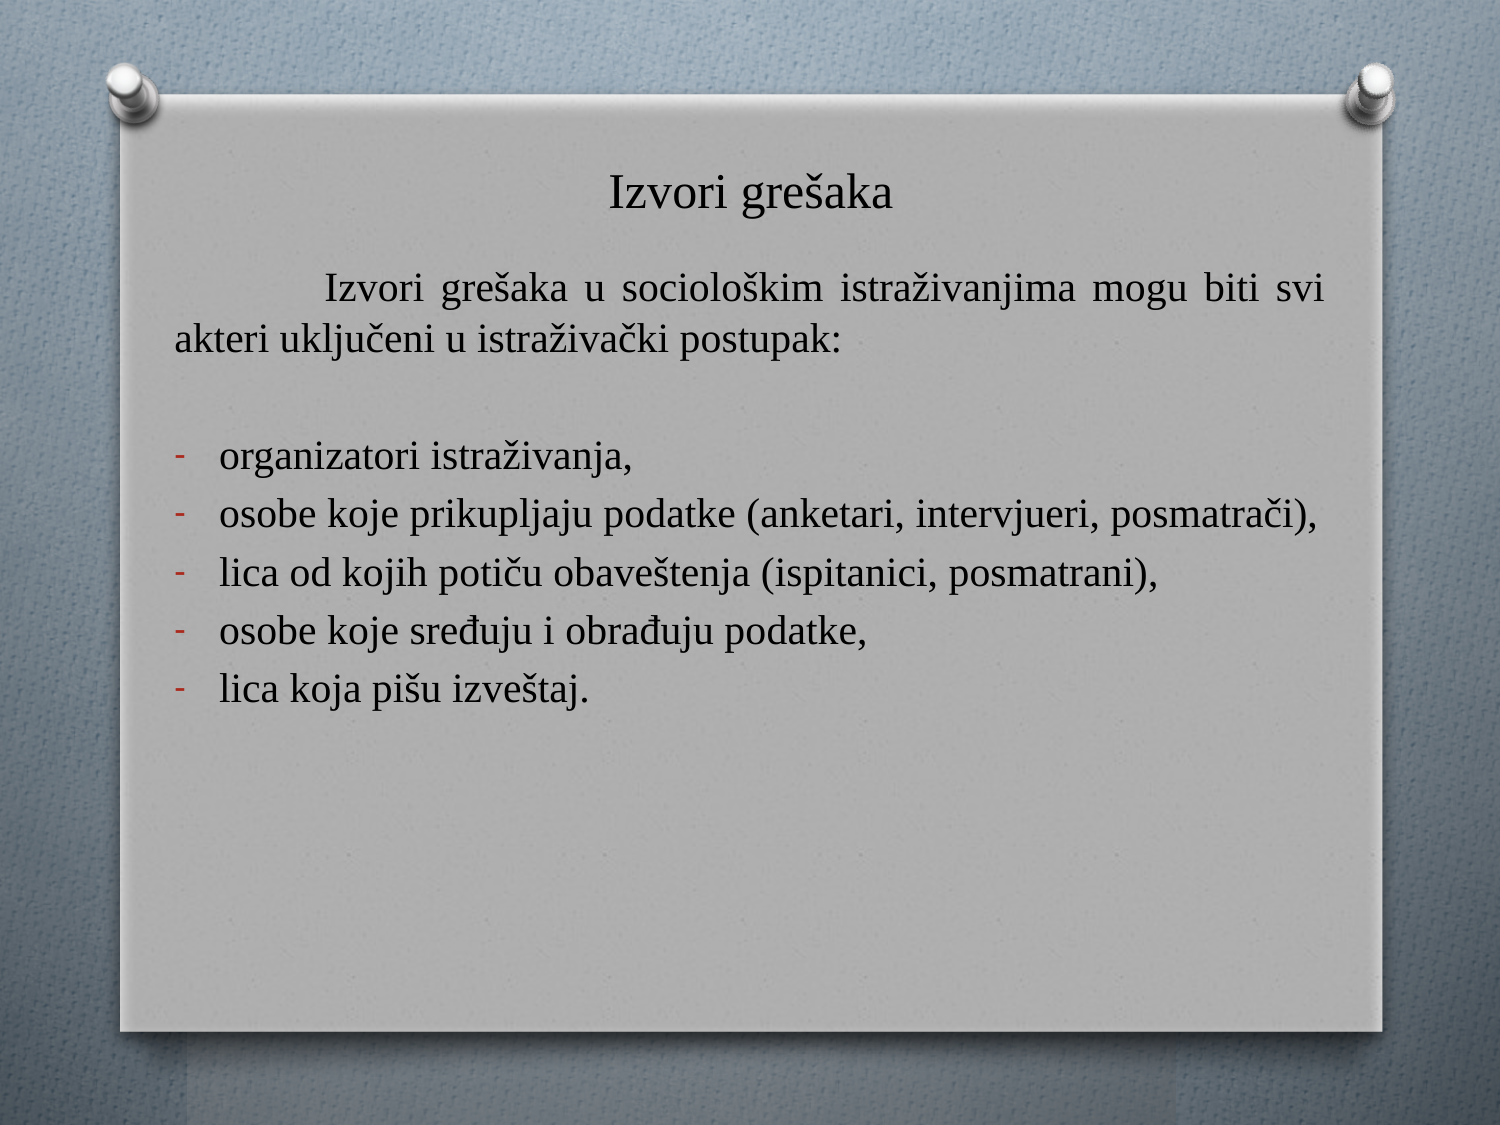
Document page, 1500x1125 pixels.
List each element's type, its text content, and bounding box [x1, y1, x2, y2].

picture [1317, 35, 1439, 156]
list Izvori grešaka u sociološkim istraživanjima mogu biti svi akteri uključeni u istraživački postupak: organizatori istraživanja, osobe koje prikupljaju podatke (anketari, intervjueri, posmatrači), lica od kojih potiču obaveštenja (ispitanici, posmatrani), osobe koje sređuju i obrađuju podatke, lica koja pišu izveštaj. [159, 243, 1341, 1000]
picture [75, 31, 197, 152]
title Izvori grešaka [179, 133, 1323, 243]
